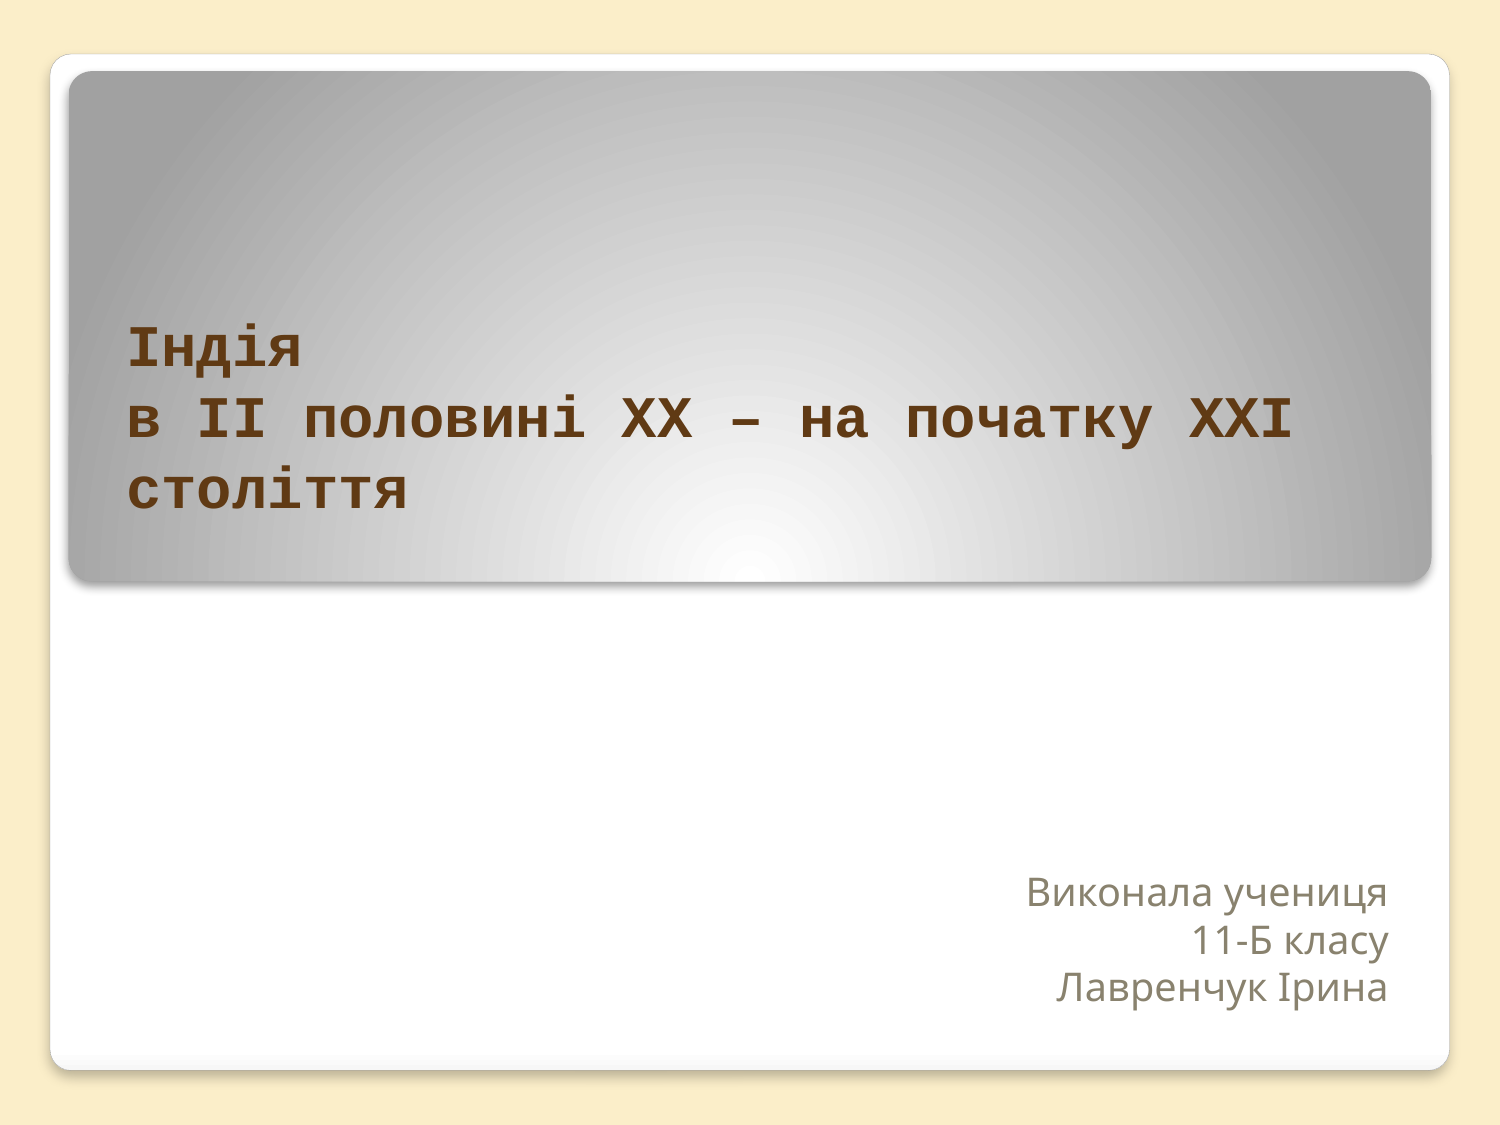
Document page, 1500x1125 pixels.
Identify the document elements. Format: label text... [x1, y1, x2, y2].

title Індія в ІІ половині ХХ – на початку ХХІ століття [118, 298, 1394, 599]
subtitle Виконала учениця 11-Б класу Лавренчук Ірина [937, 867, 1404, 1018]
